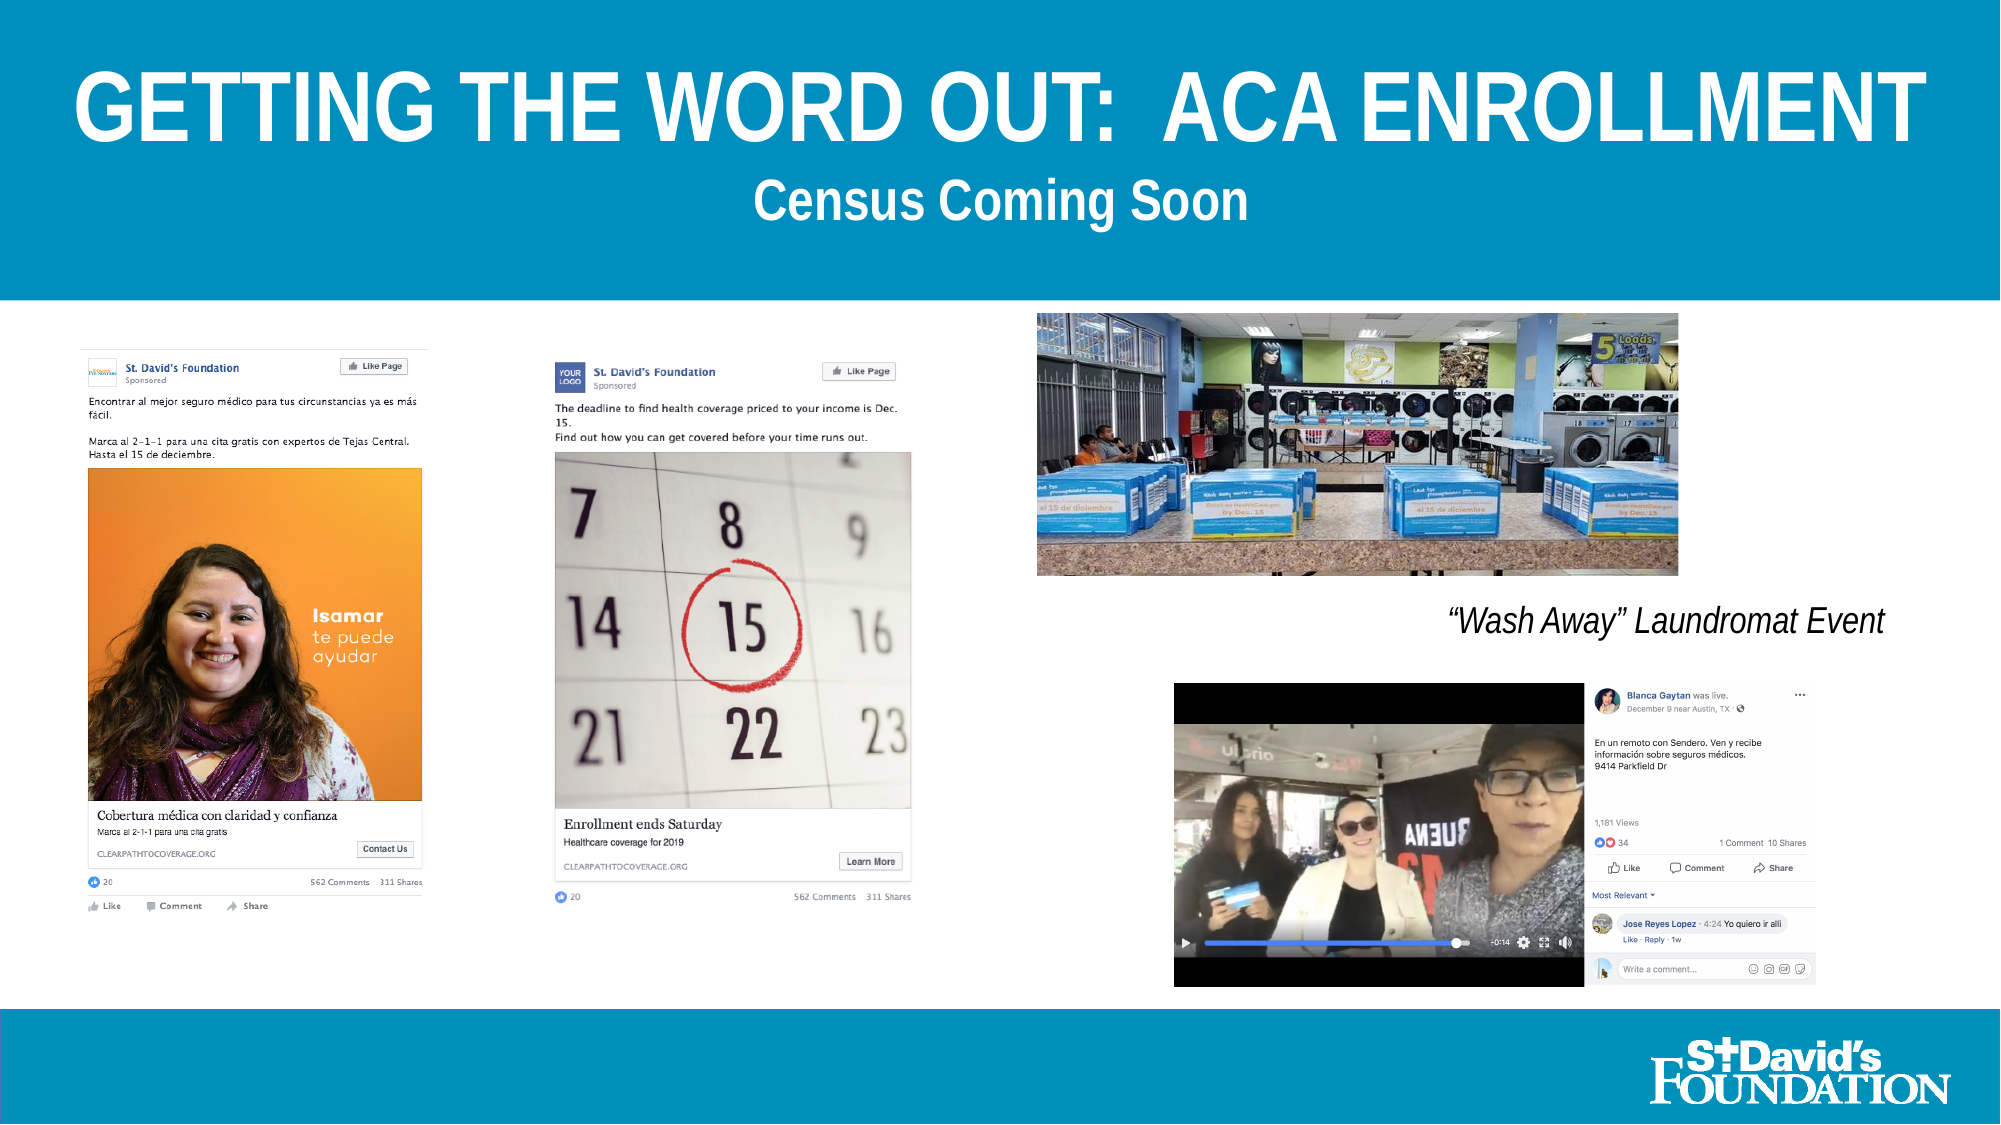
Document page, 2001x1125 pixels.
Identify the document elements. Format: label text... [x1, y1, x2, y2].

text_box “Wash Away” Laundromat Event [1432, 588, 2000, 649]
picture [1174, 683, 1816, 987]
picture [1734, 1075, 1815, 1103]
picture [1793, 1050, 1815, 1070]
picture [1917, 1075, 1950, 1103]
picture [1839, 1074, 1868, 1103]
picture [1818, 1050, 1825, 1070]
picture [1811, 1075, 1842, 1103]
picture [1771, 1050, 1791, 1070]
picture [1723, 1064, 1730, 1071]
picture [80, 349, 429, 915]
picture [1854, 1041, 1862, 1051]
picture [1713, 1075, 1734, 1103]
text_box GETTING THE WORD OUT: ACA ENROLLMENT Census Coming Soon [23, 34, 1980, 240]
picture [1861, 1050, 1880, 1071]
picture [1037, 313, 1679, 576]
picture [1828, 1041, 1851, 1071]
picture [1651, 1058, 1713, 1103]
picture [546, 355, 920, 908]
text_box [0, 0, 2000, 301]
picture [1885, 1075, 1917, 1103]
text_box [0, 1009, 2000, 1124]
picture [1741, 1041, 1769, 1070]
picture [1715, 1038, 1738, 1061]
picture [1870, 1075, 1884, 1103]
picture [1688, 1041, 1713, 1071]
